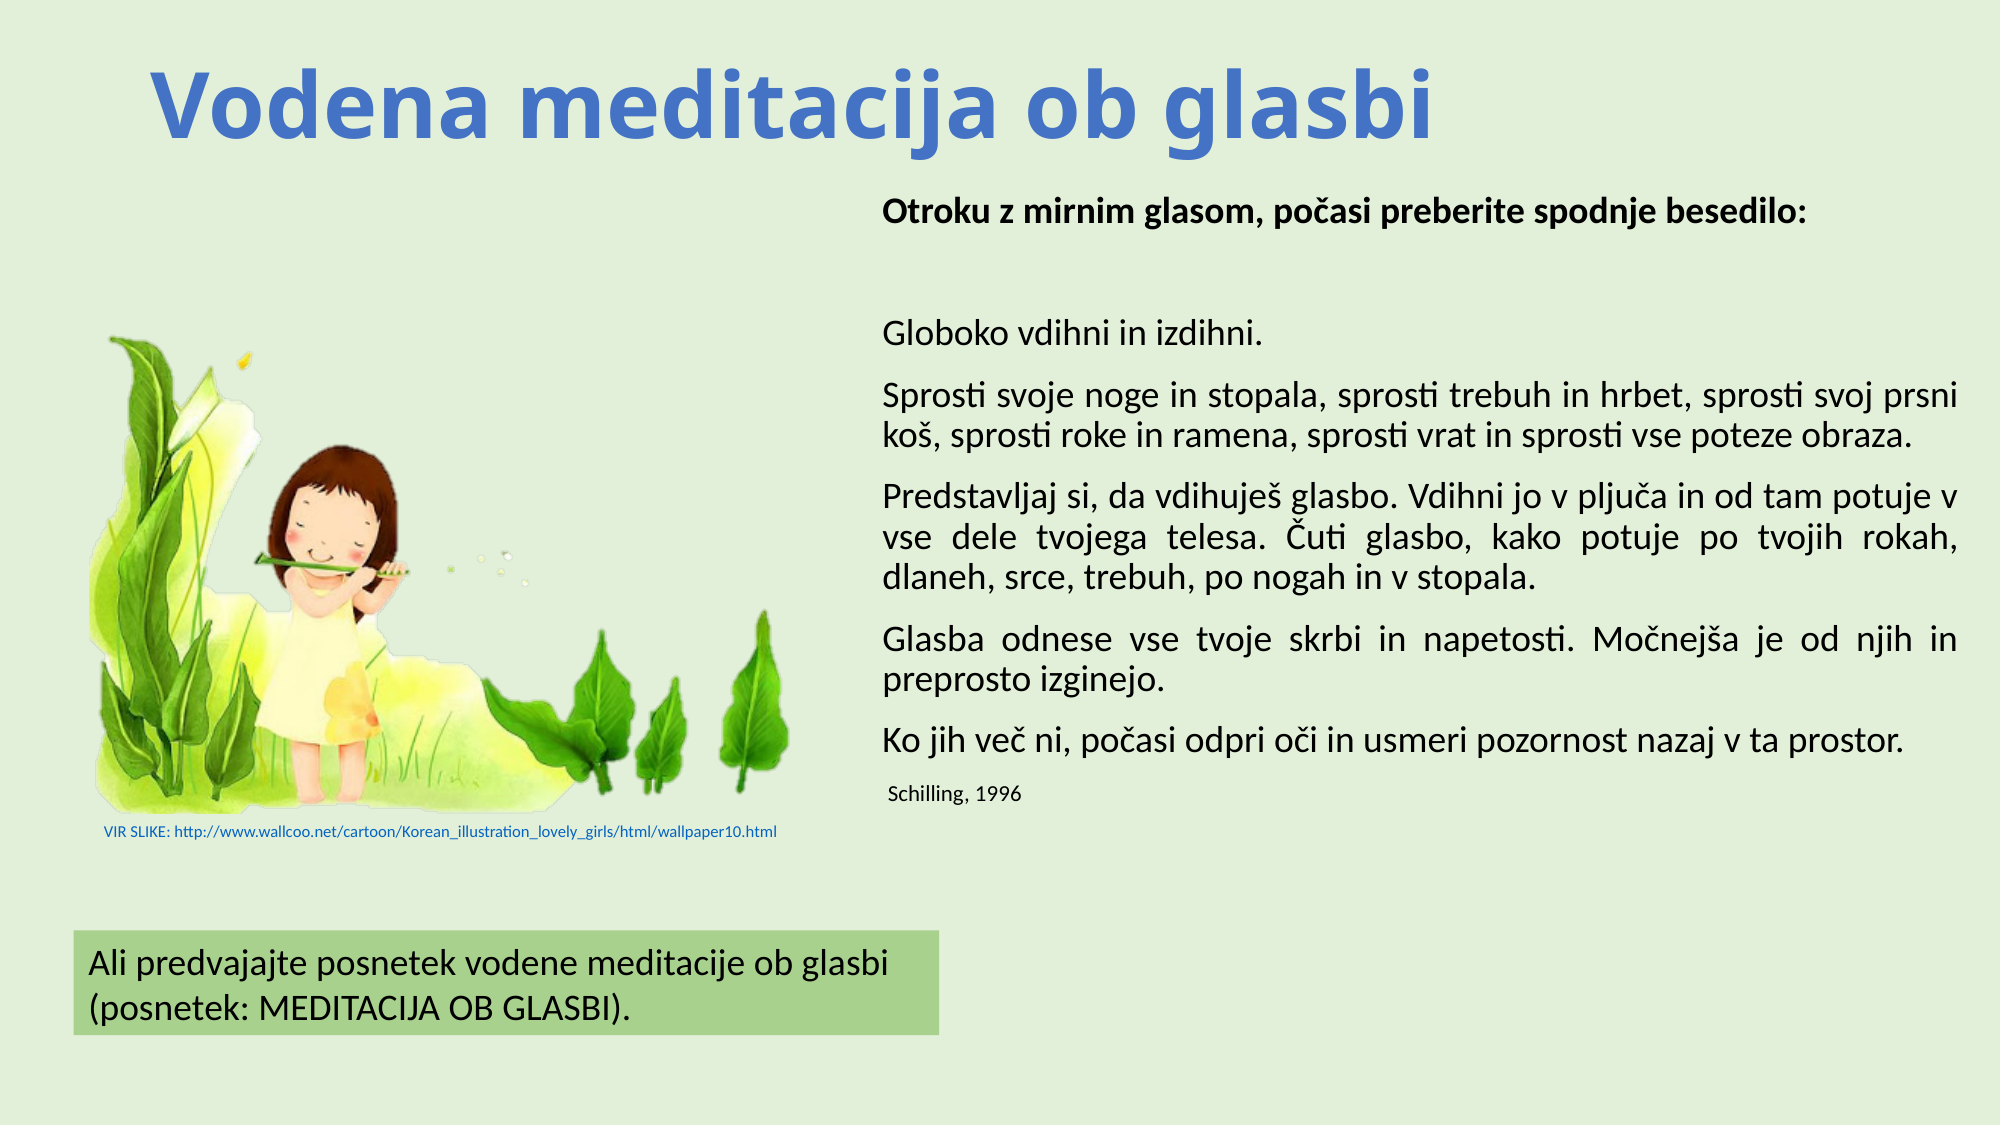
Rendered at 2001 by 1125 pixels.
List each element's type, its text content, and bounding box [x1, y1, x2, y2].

list Otroku z mirnim glasom, počasi preberite spodnje besedilo: Globoko vdihni in izdihni. Sprosti svoje noge in stopala, sprosti trebuh in hrbet, sprosti svoj prsni koš, sprosti roke in ramena, sprosti vrat in sprosti vse poteze obraza. Predstavljaj si, da vdihuješ glasbo. Vdihni jo v pljuča in od tam potuje v vse dele tvojega telesa. Čuti glasbo, kako potuje po tvojih rokah, dlaneh, srce, trebuh, po nogah in v stopala. Glasba odnese vse tvoje skrbi in napetosti. Močnejša je od njih in preprosto izginejo. Ko jih več ni, počasi odpri oči in usmeri pozornost nazaj v ta prostor. [867, 183, 1975, 1073]
text_box VIR SLIKE: http://www.wallcoo.net/cartoon/Korean_illustration_lovely_girls/html/wallpaper10.html [89, 813, 1090, 849]
text_box Schilling, 1996 [873, 770, 1124, 813]
title Vodena meditacija ob glasbi [135, 0, 1861, 218]
text_box Ali predvajajte posnetek vodene meditacije ob glasbi (posnetek: MEDITACIJA OB GLASBI). [73, 930, 940, 1036]
picture [89, 285, 849, 814]
